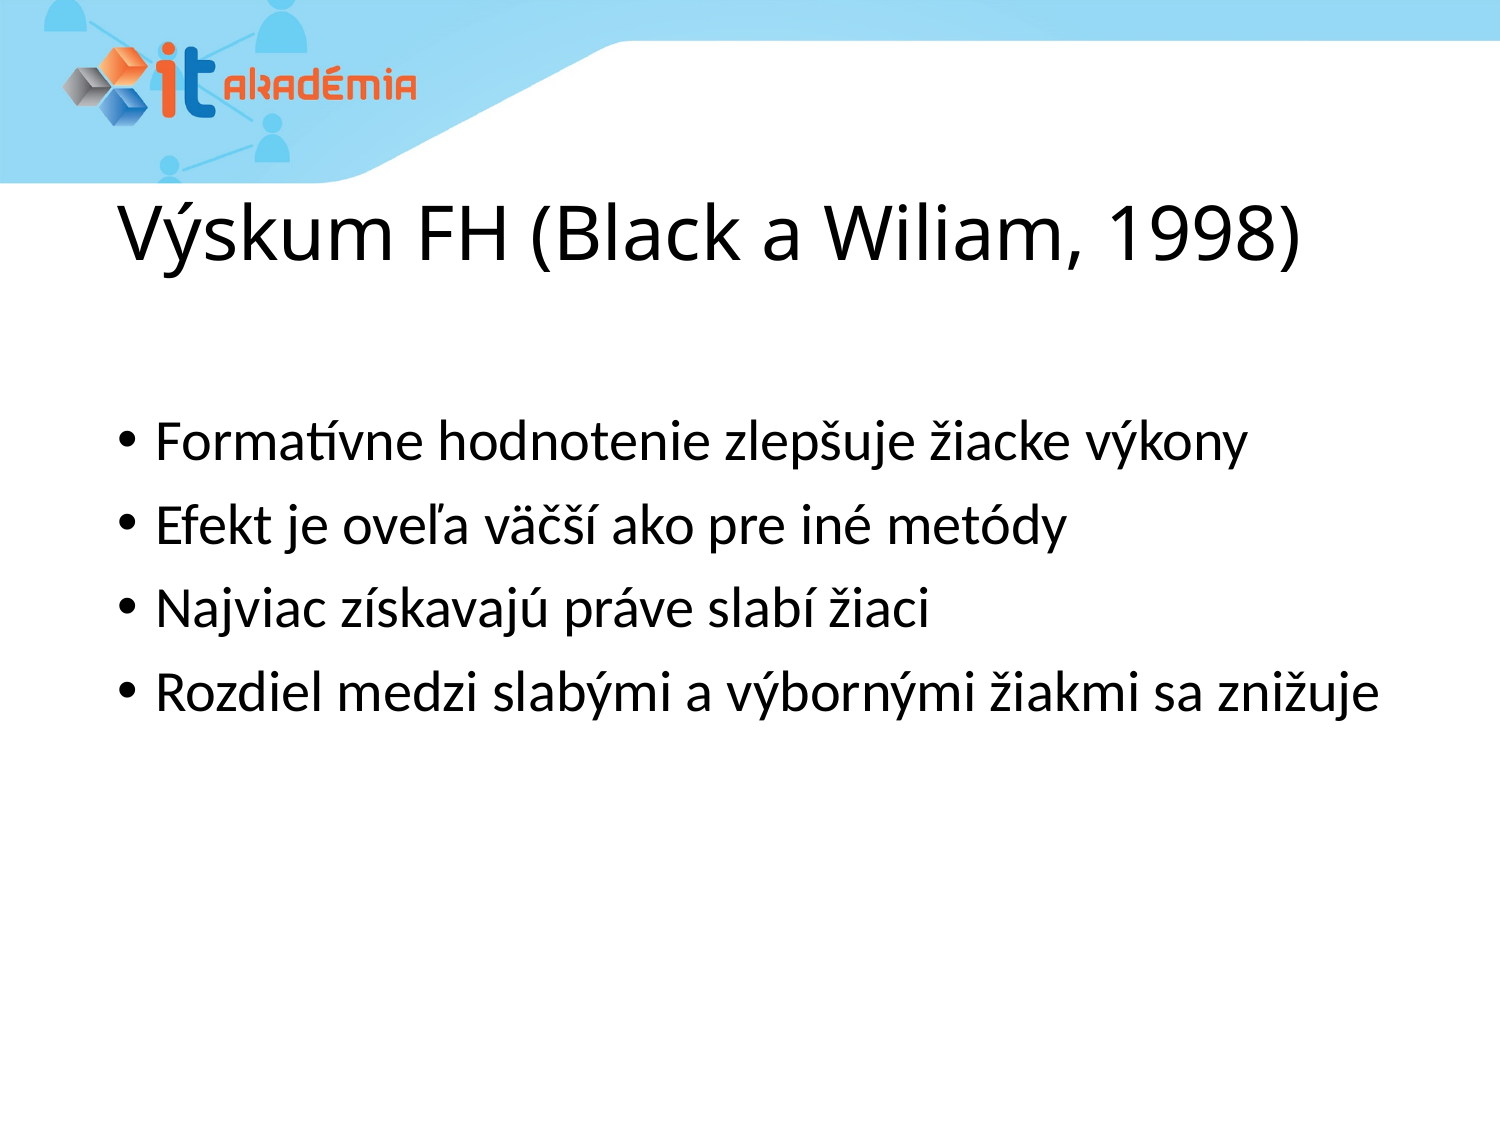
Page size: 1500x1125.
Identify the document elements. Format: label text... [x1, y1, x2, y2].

title Výskum FH (Black a Wiliam, 1998) [103, 187, 1397, 304]
list Formatívne hodnotenie zlepšuje žiacke výkony Efekt je oveľa väčší ako pre iné metódy Najviac získavajú práve slabí žiaci Rozdiel medzi slabými a výbornými žiakmi sa znižuje [103, 402, 1397, 1014]
picture [0, 0, 1500, 193]
